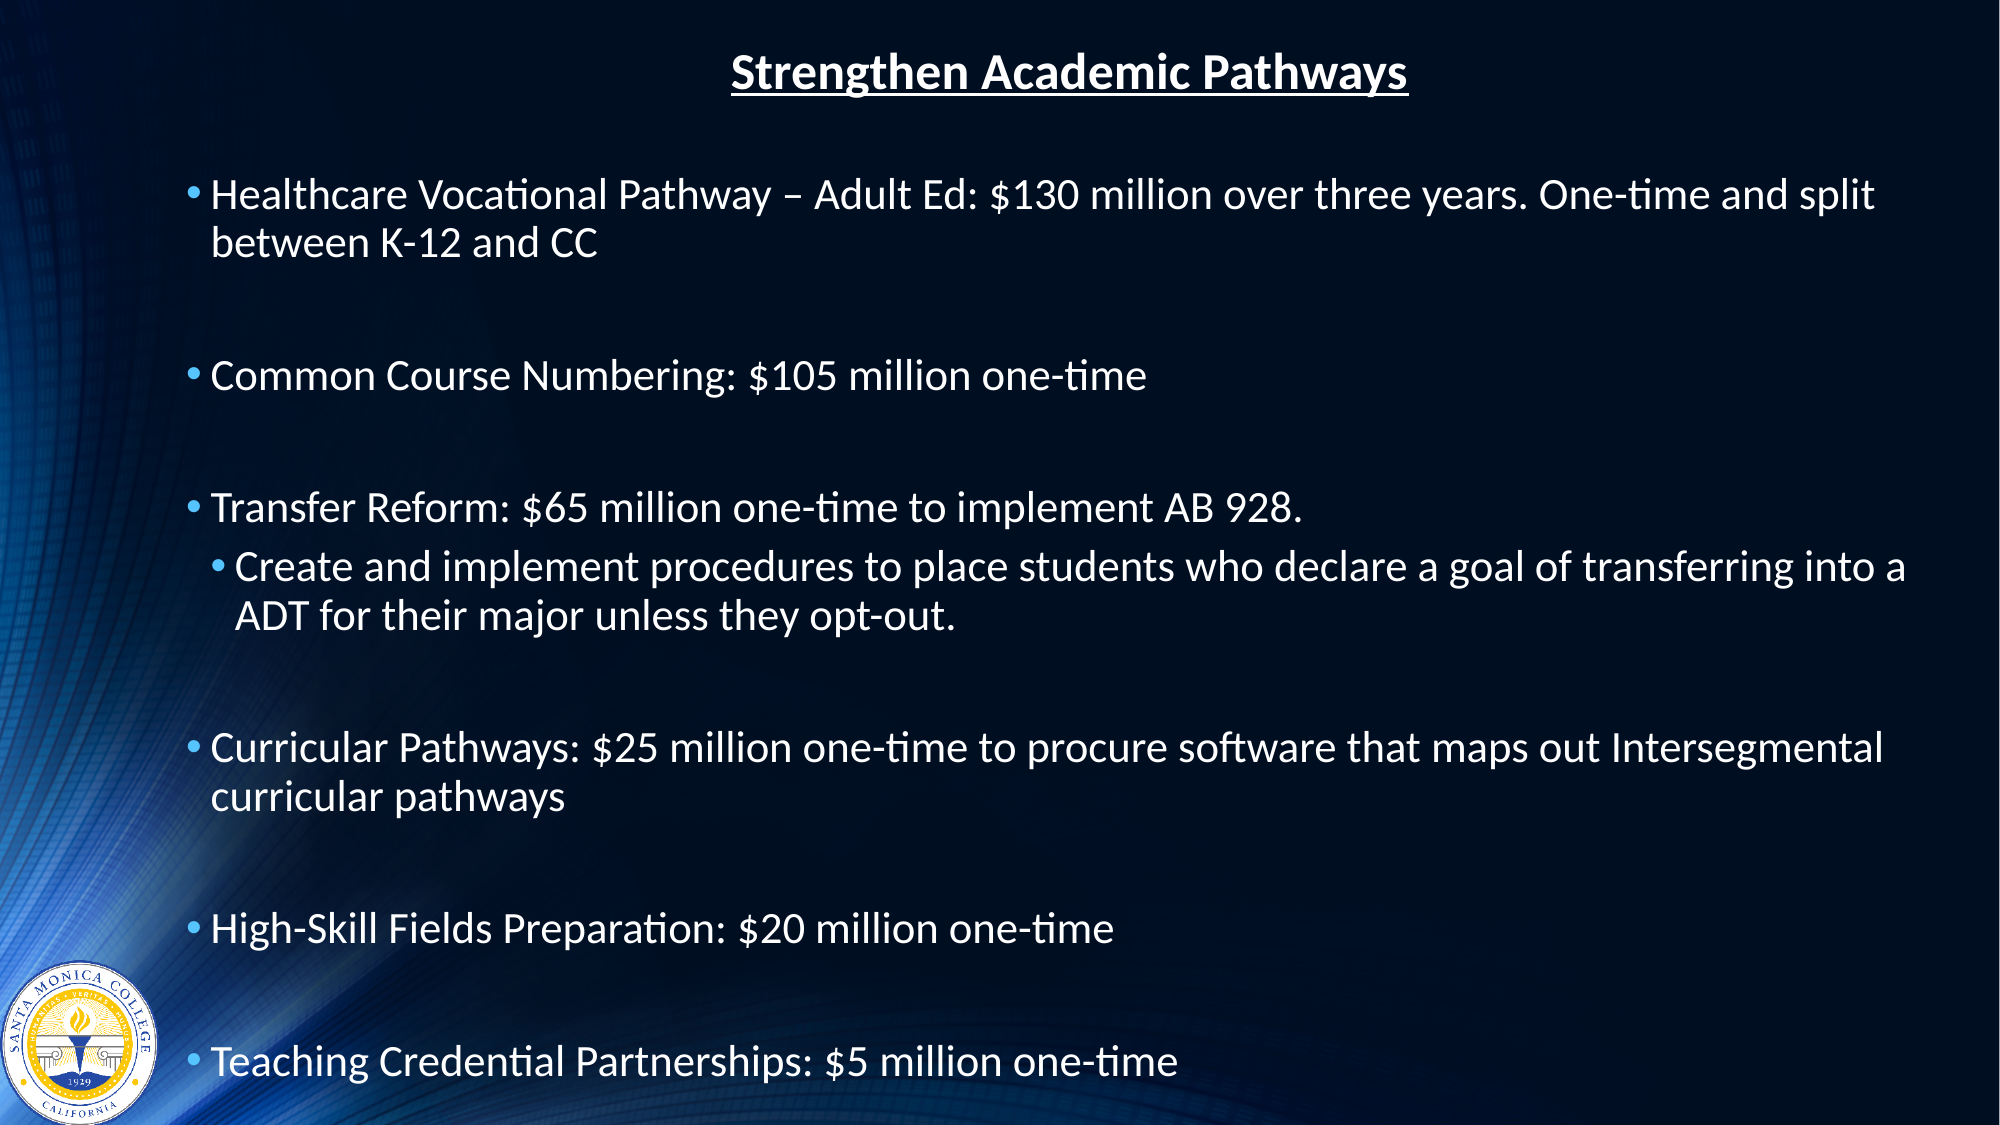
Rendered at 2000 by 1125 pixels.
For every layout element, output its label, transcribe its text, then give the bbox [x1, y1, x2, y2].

list Strengthen Academic Pathways Healthcare Vocational Pathway – Adult Ed: $130 million over three years. One-time and split between K-12 and CC Common Course Numbering: $105 million one-time Transfer Reform: $65 million one-time to implement AB 928. Create and implement procedures to place students who declare a goal of transferring into a ADT for their major unless they opt-out. Curricular Pathways: $25 million one-time to procure software that maps out Intersegmental curricular pathways High-Skill Fields Preparation: $20 million one-time Teaching Credential Partnerships: $5 million one-time [74, 37, 2000, 1104]
picture [0, 0, 2000, 1125]
